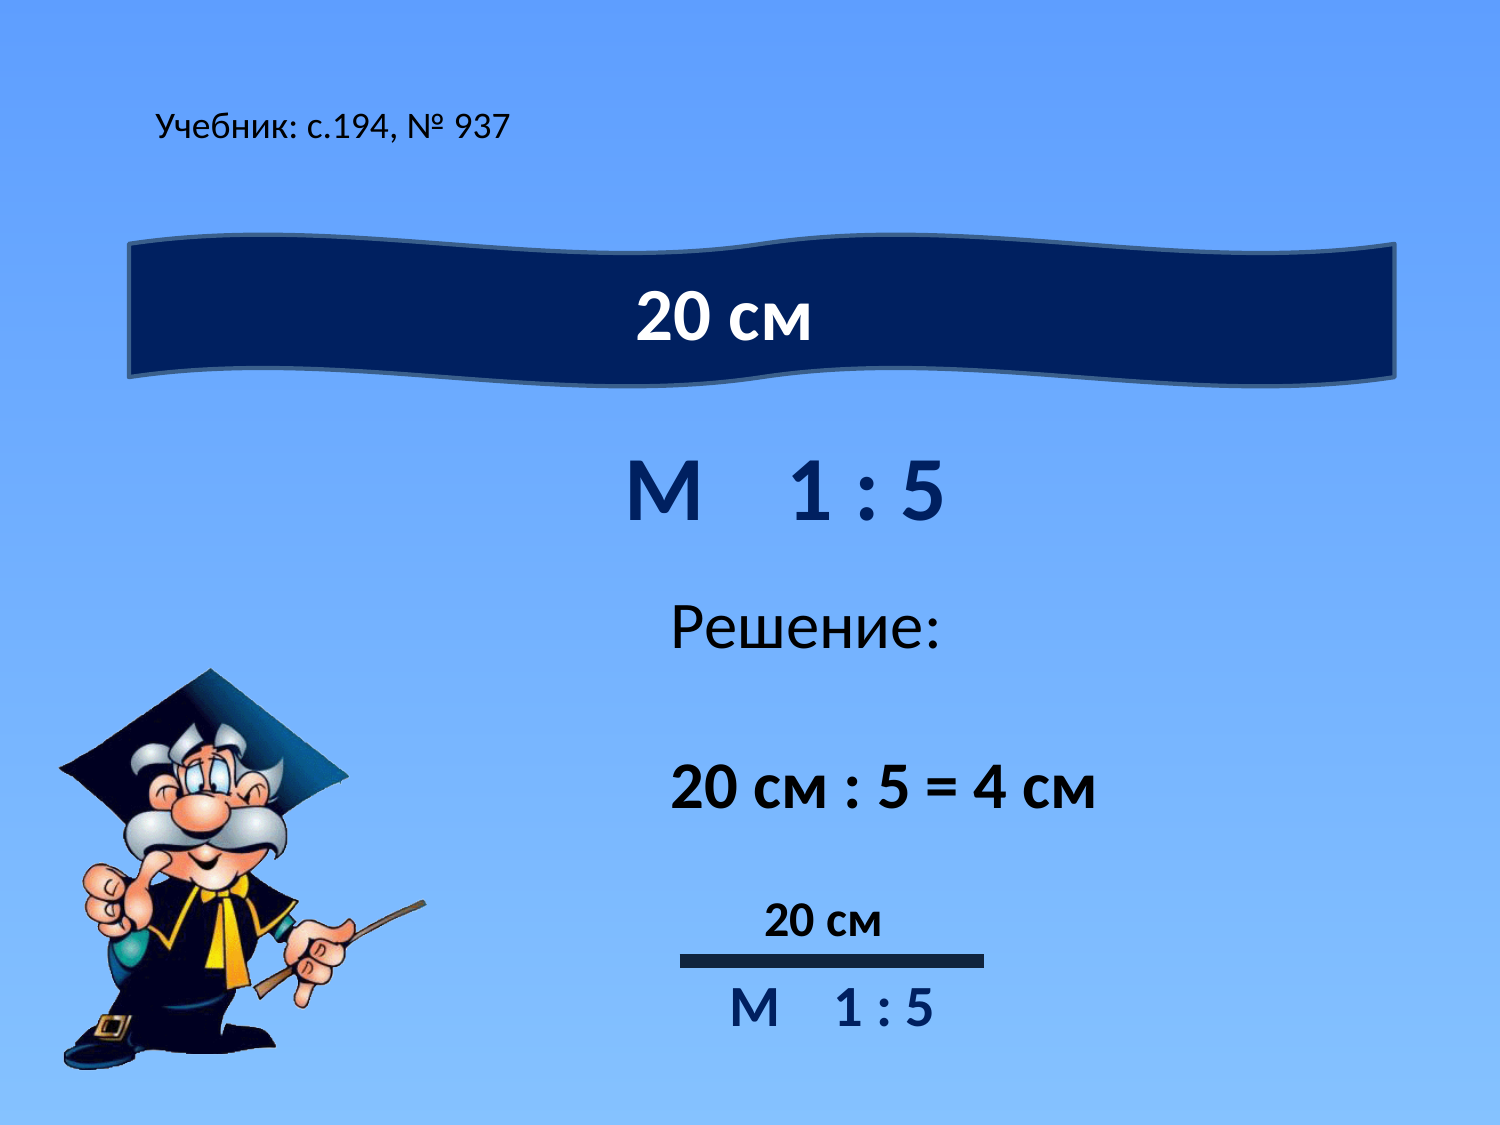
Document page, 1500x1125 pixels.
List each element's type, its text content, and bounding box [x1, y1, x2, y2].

text_box 20 см [621, 257, 996, 363]
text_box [655, 573, 1161, 1047]
picture [58, 668, 428, 1125]
text_box [126, 232, 1397, 389]
text_box М 1 : 5 [609, 421, 1055, 547]
text_box Учебник: с.194, № 937 [140, 93, 1371, 199]
